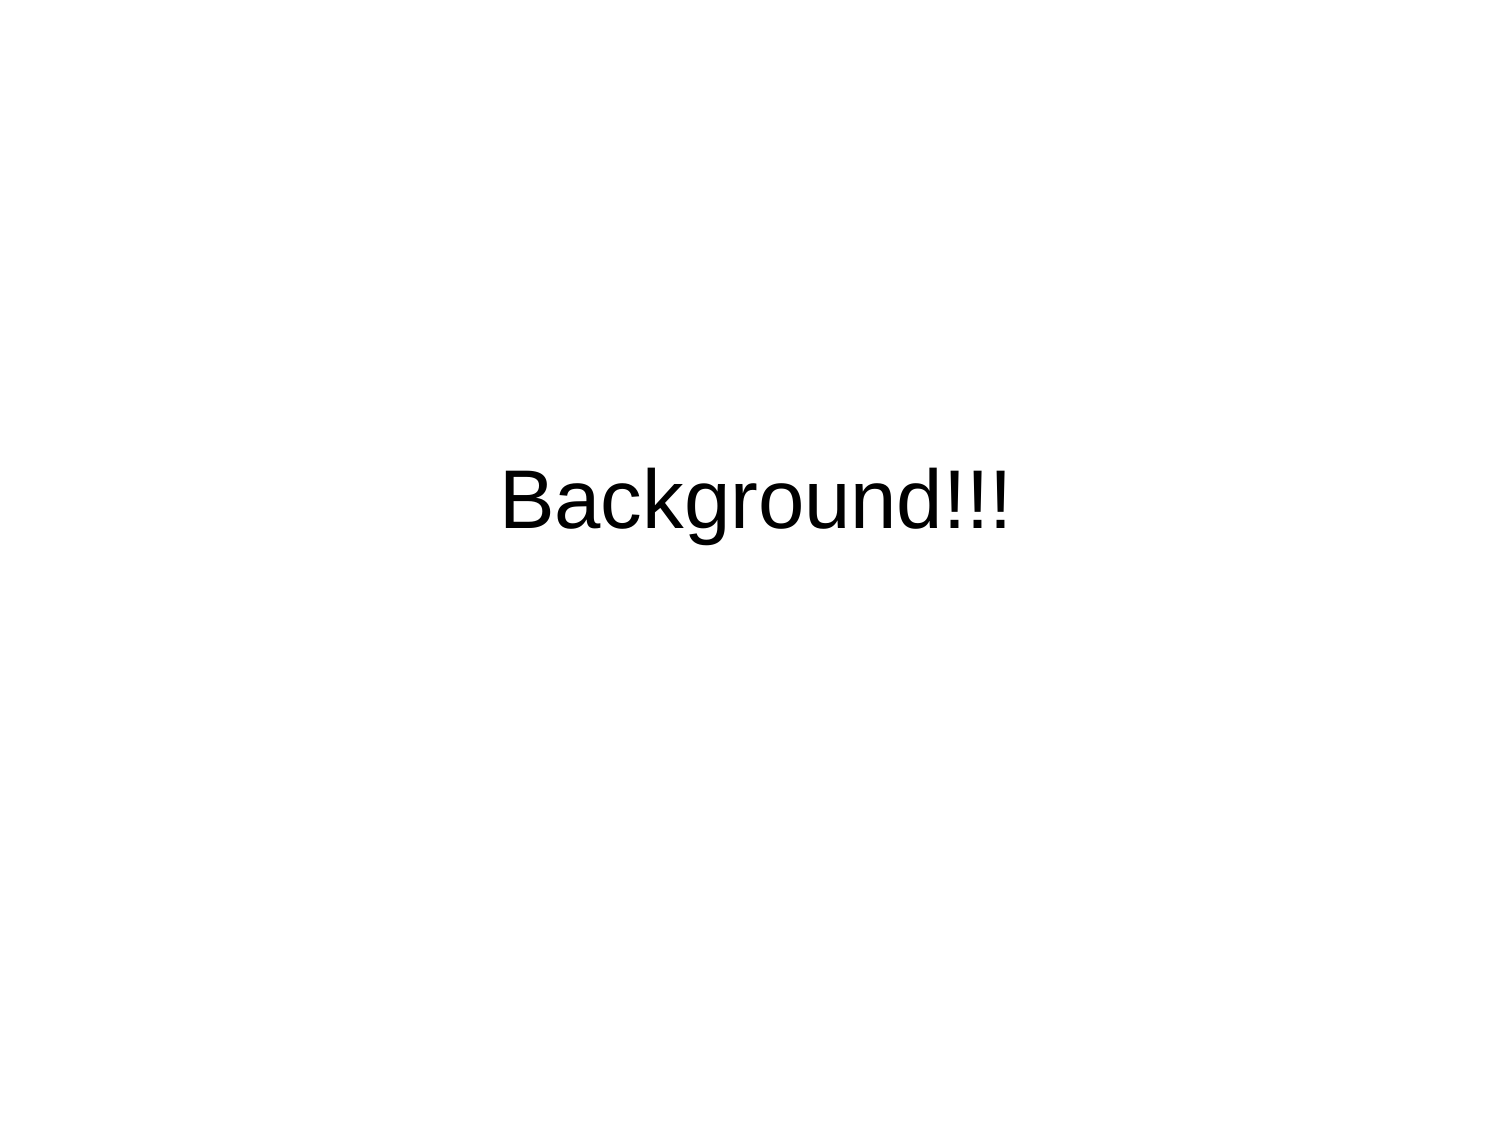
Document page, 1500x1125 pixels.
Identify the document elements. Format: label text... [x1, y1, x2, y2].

text_box Background!!! [337, 437, 1175, 553]
